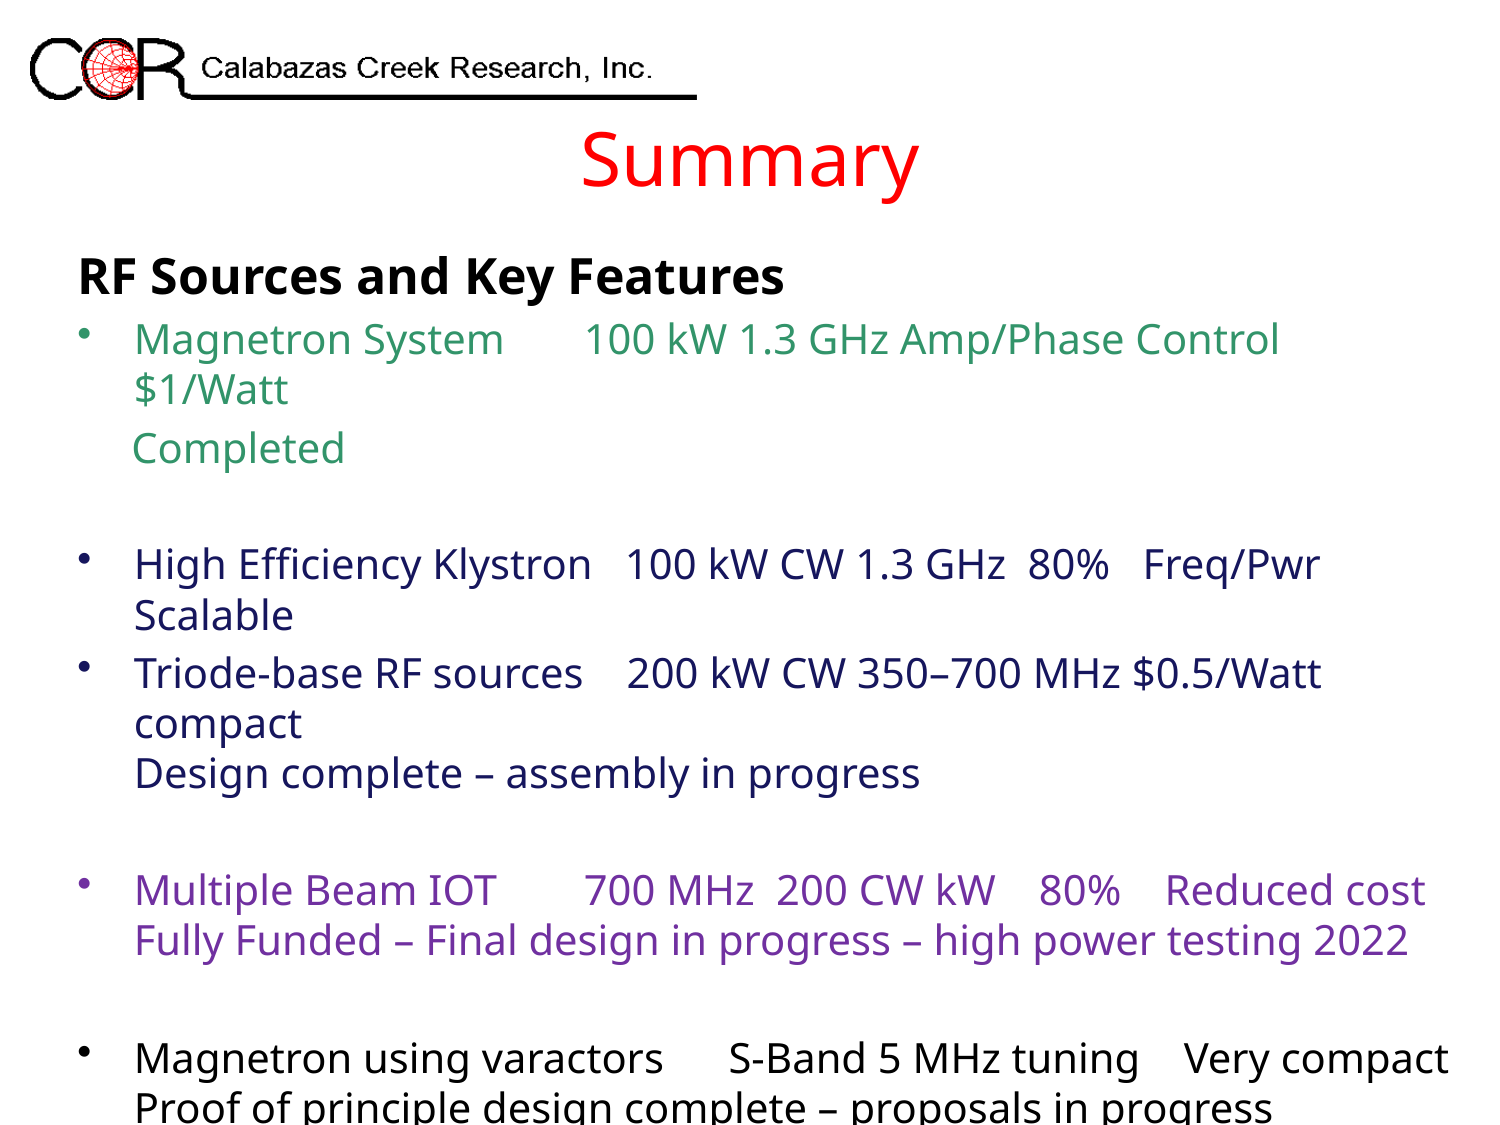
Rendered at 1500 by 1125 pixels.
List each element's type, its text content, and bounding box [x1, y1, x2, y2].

title Summary [112, 99, 1388, 213]
list RF Sources and Key Features Magnetron System 100 kW 1.3 GHz Amp/Phase Control $1/Watt Completed High Efficiency Klystron 100 kW CW 1.3 GHz 80% Freq/Pwr Scalable Triode-base RF sources 200 kW CW 350–700 MHz $0.5/Watt compact Design complete – assembly in progress Multiple Beam IOT 700 MHz 200 CW kW 80% Reduced cost Fully Funded – Final design in progress – high power testing 2022 Magnetron using varactors S-Band 5 MHz tuning Very compact Proof of principle design complete – proposals in progress [62, 237, 1475, 913]
picture [30, 37, 698, 100]
